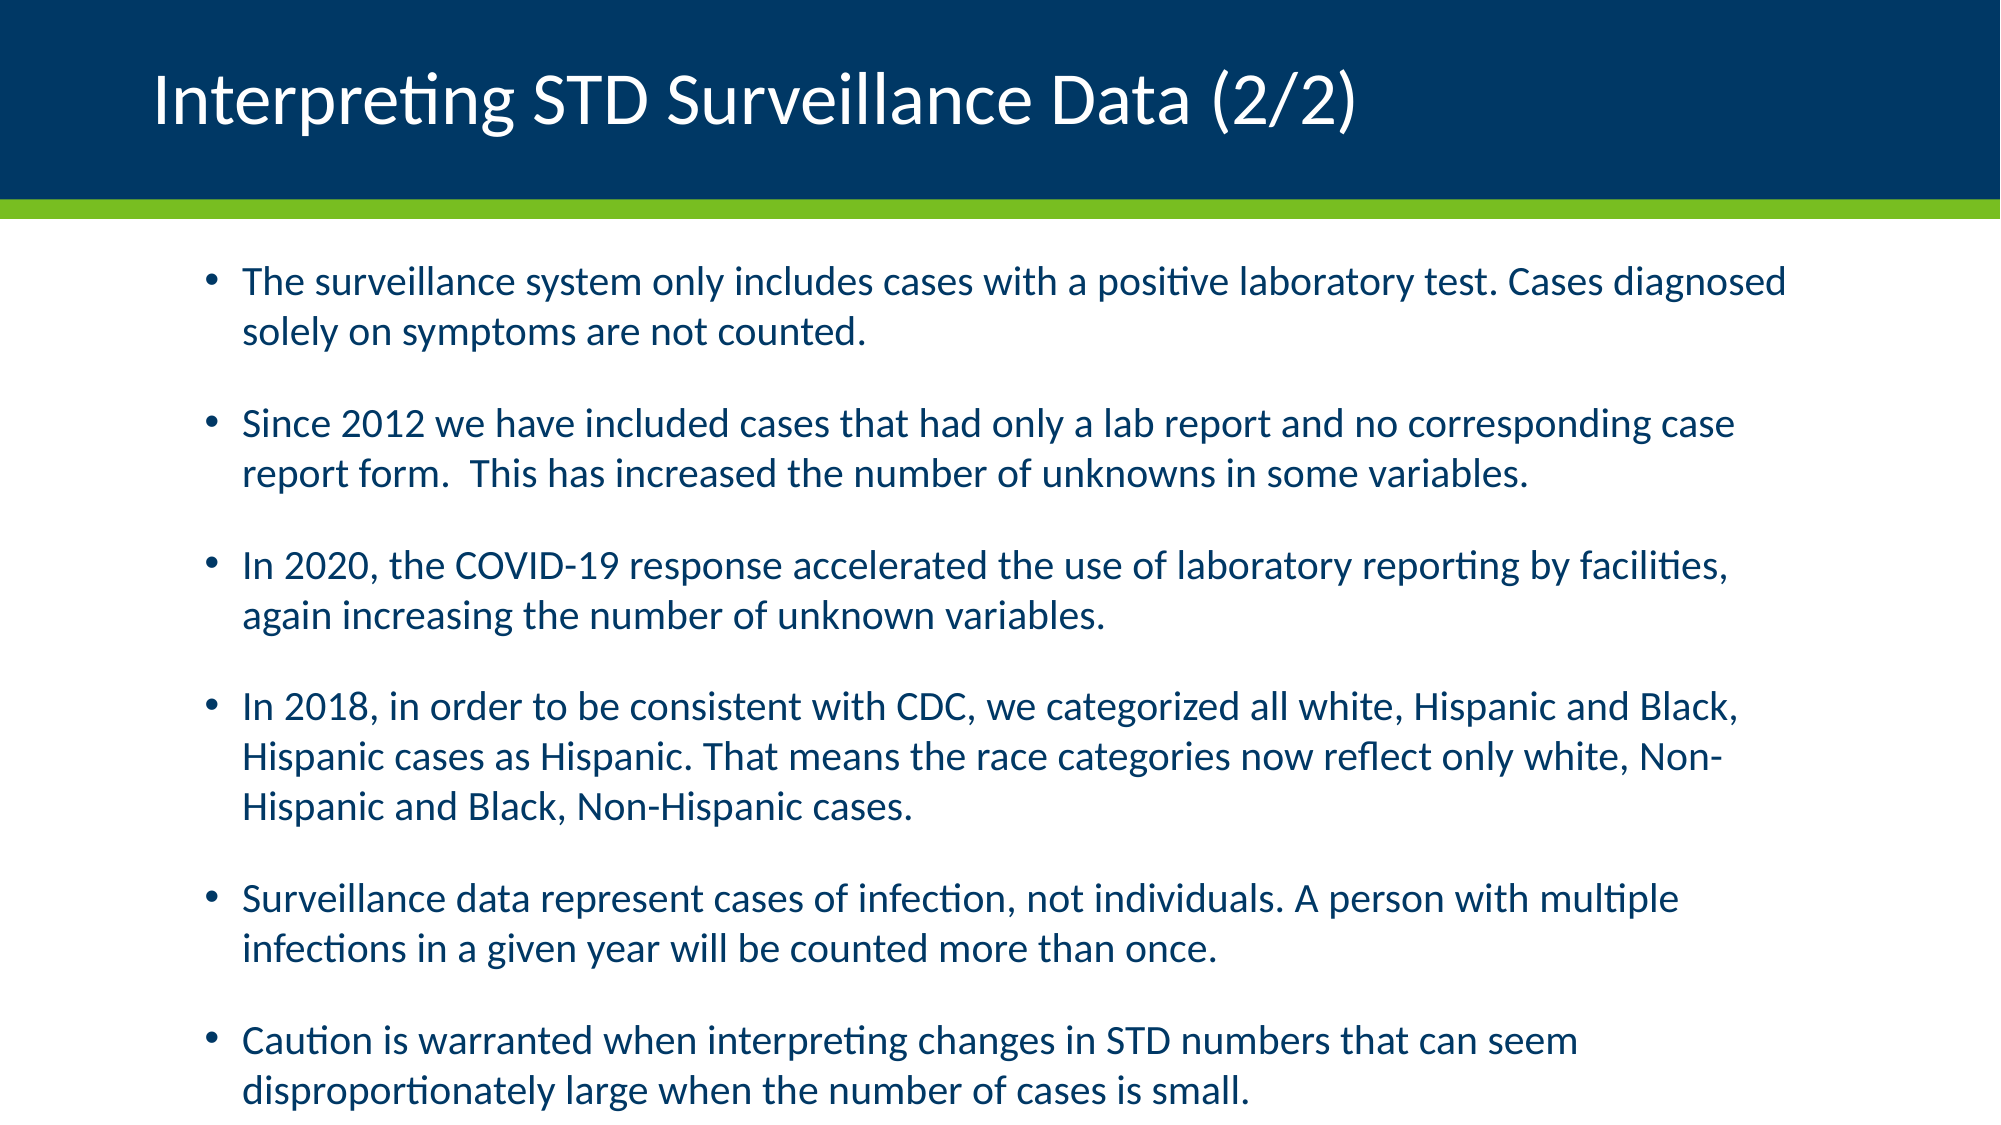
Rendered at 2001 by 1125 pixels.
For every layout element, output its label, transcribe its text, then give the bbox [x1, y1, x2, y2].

list The surveillance system only includes cases with a positive laboratory test. Cases diagnosed solely on symptoms are not counted. Since 2012 we have included cases that had only a lab report and no corresponding case report form. This has increased the number of unknowns in some variables. In 2020, the COVID-19 response accelerated the use of laboratory reporting by facilities, again increasing the number of unknown variables. In 2018, in order to be consistent with CDC, we categorized all white, Hispanic and Black, Hispanic cases as Hispanic. That means the race categories now reflect only white, Non-Hispanic and Black, Non-Hispanic cases. Surveillance data represent cases of infection, not individuals. A person with multiple infections in a given year will be counted more than once. Caution is warranted when interpreting changes in STD numbers that can seem disproportionately large when the number of cases is small. [189, 246, 1826, 1125]
title Interpreting STD Surveillance Data (2/2) [137, 24, 1863, 175]
